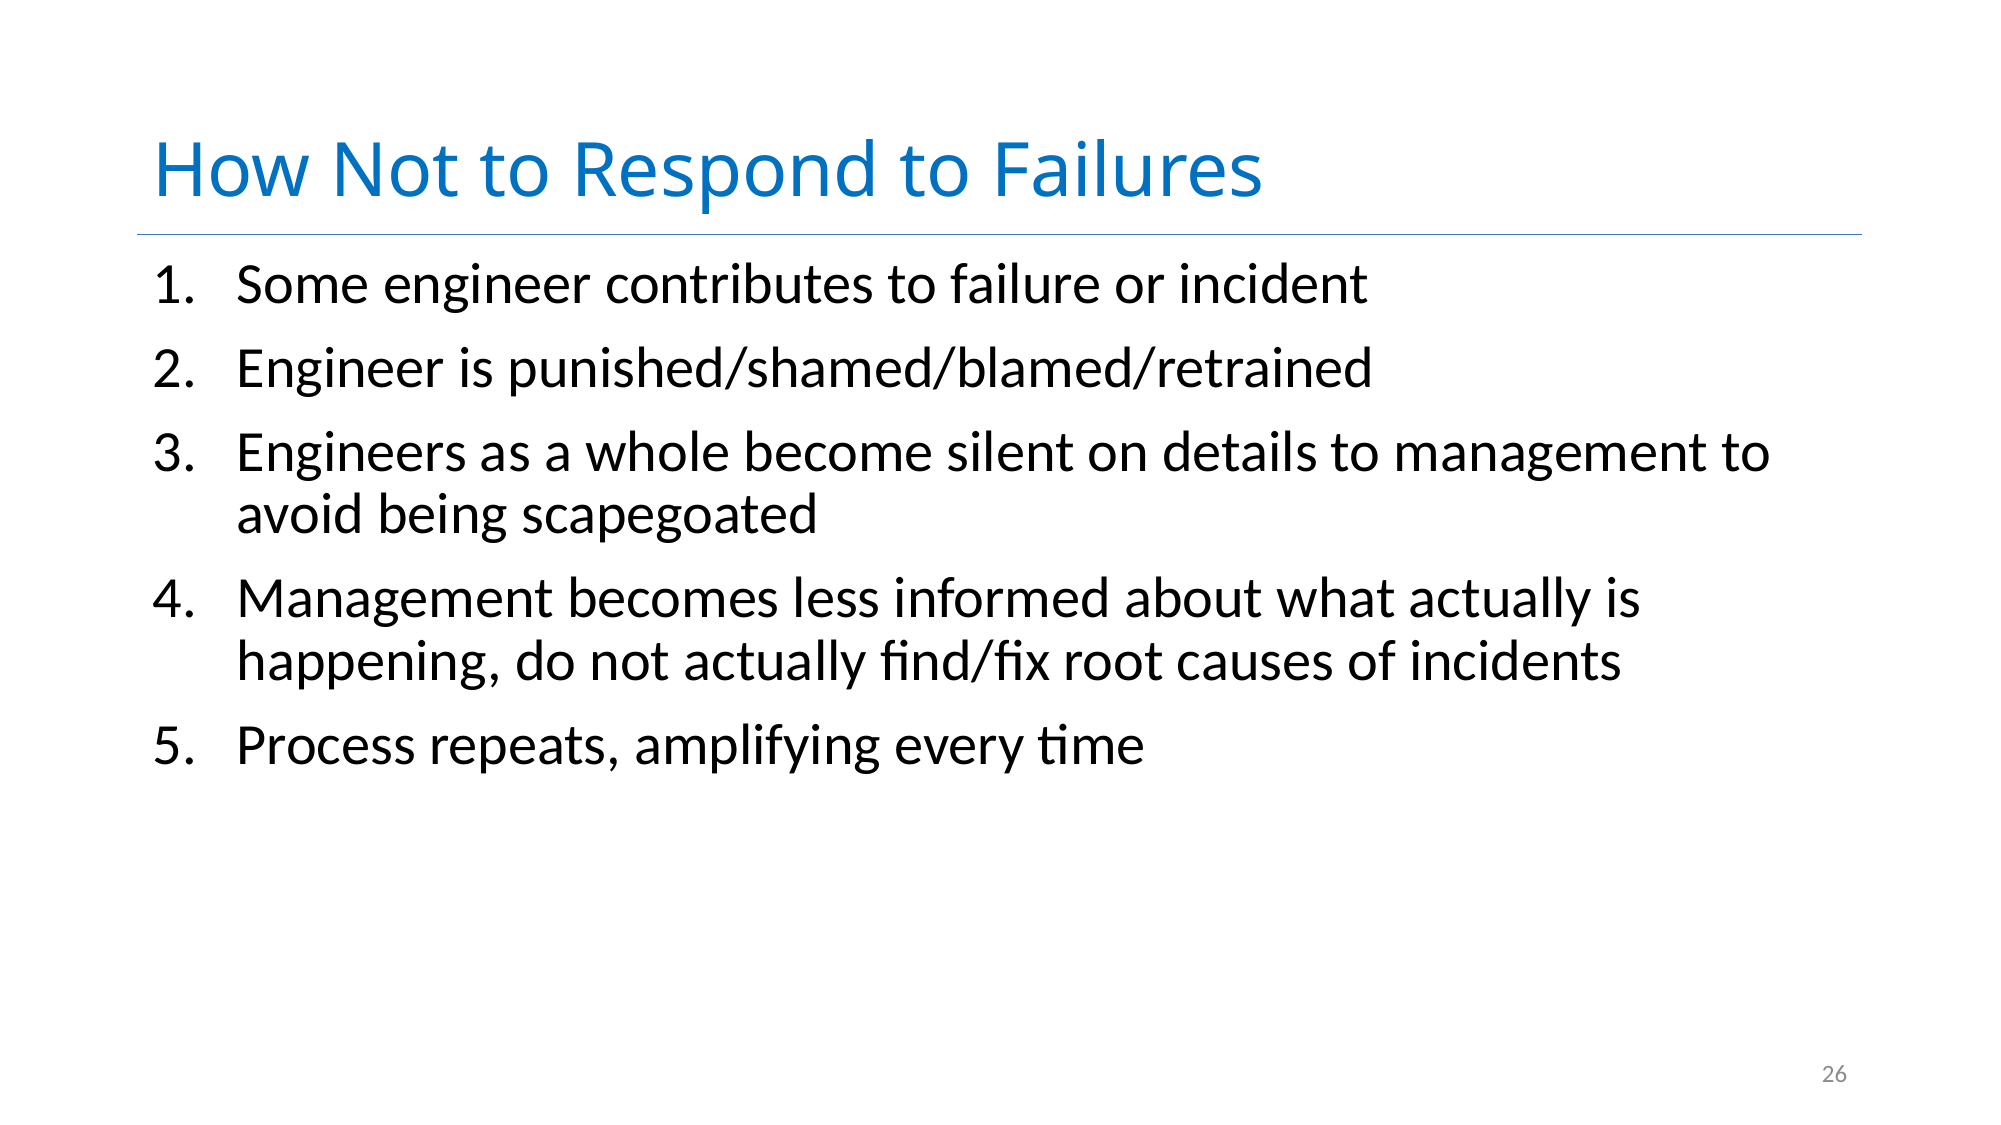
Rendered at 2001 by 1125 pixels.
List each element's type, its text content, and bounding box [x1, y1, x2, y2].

list Some engineer contributes to failure or incident Engineer is punished/shamed/blamed/retrained Engineers as a whole become silent on details to management to avoid being scapegoated Management becomes less informed about what actually is happening, do not actually find/fix root causes of incidents Process repeats, amplifying every time [137, 246, 1863, 960]
title How Not to Respond to Failures [137, 3, 1863, 221]
slide_number 26 [1412, 1042, 1863, 1103]
